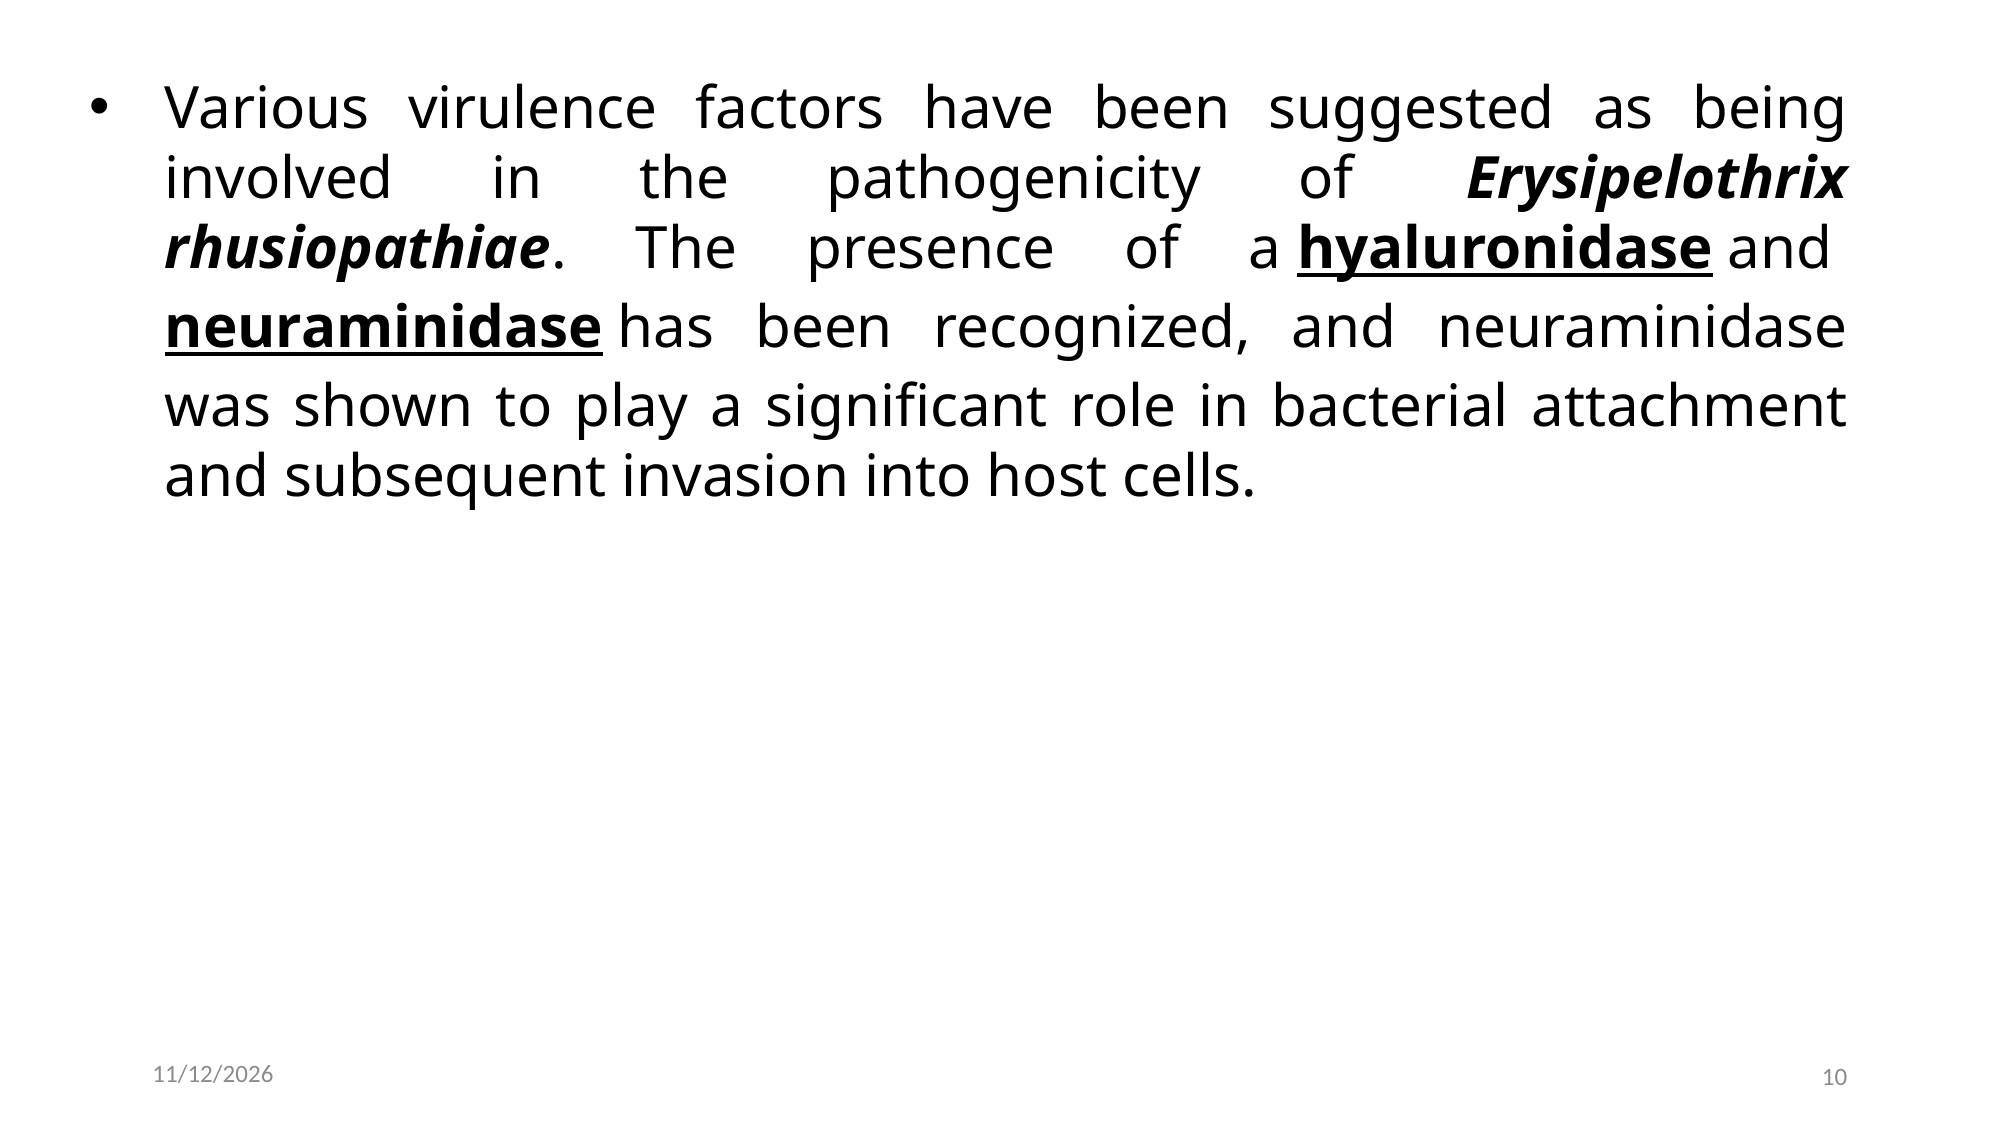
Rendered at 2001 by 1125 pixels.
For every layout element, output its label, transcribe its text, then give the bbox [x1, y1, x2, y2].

slide_number 10 [1412, 1042, 1863, 1103]
text_box Various virulence factors have been suggested as being involved in the pathogenicity of Erysipelothrix rhusiopathiae. The presence of a hyaluronidase and neuraminidase has been recognized, and neuraminidase was shown to play a significant role in bacterial attachment and subsequent invasion into host cells. [74, 62, 1863, 516]
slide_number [137, 1042, 588, 1103]
